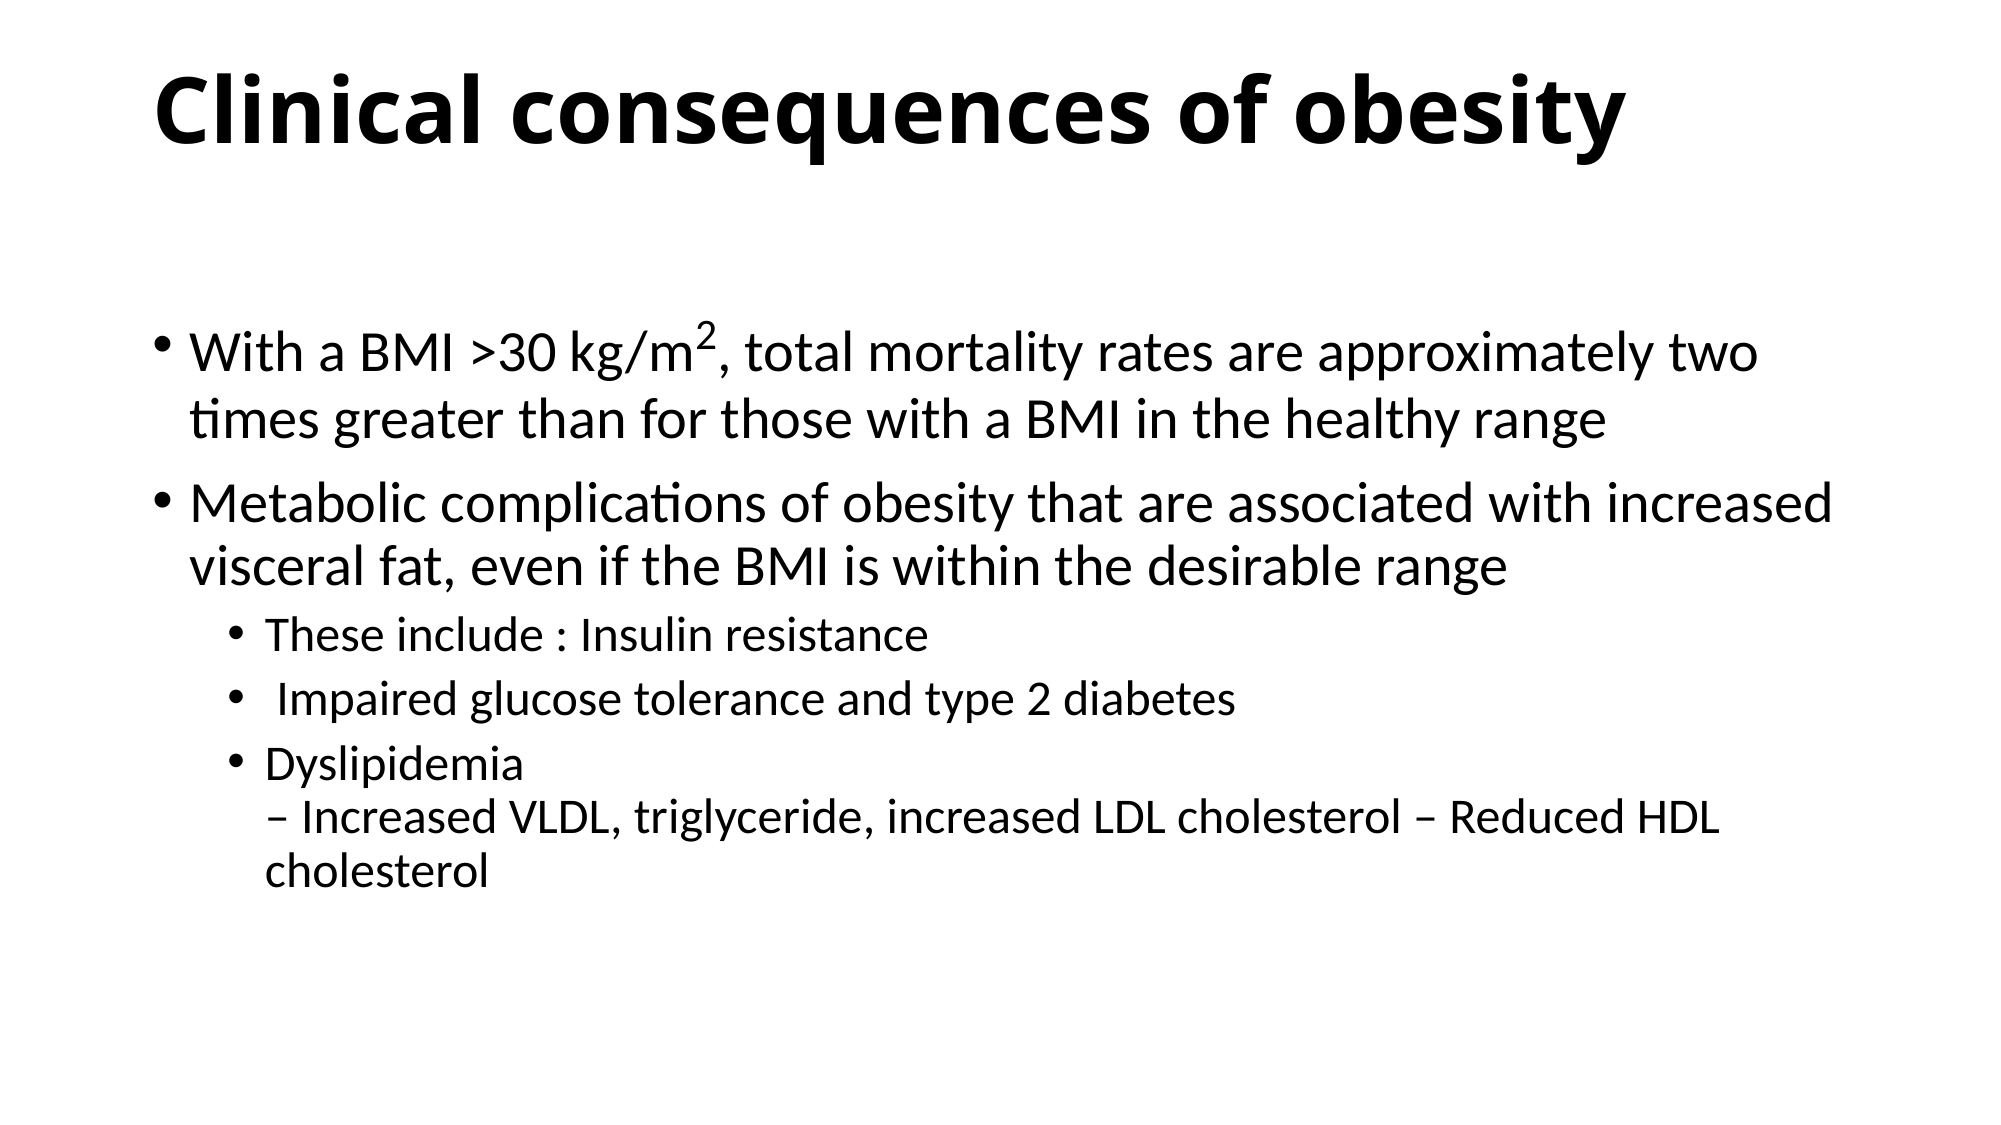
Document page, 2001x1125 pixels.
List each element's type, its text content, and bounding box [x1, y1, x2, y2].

title Clinical consequences of obesity [137, 59, 1863, 278]
list With a BMI >30 kg/m2, total mortality rates are approximately two times greater than for those with a BMI in the healthy range Metabolic complications of obesity that are associated with increased visceral fat, even if the BMI is within the desirable range These include : Insulin resistance Impaired glucose tolerance and type 2 diabetes Dyslipidemia – Increased VLDL, triglyceride, increased LDL cholesterol – Reduced HDL cholesterol [137, 299, 1863, 1088]
